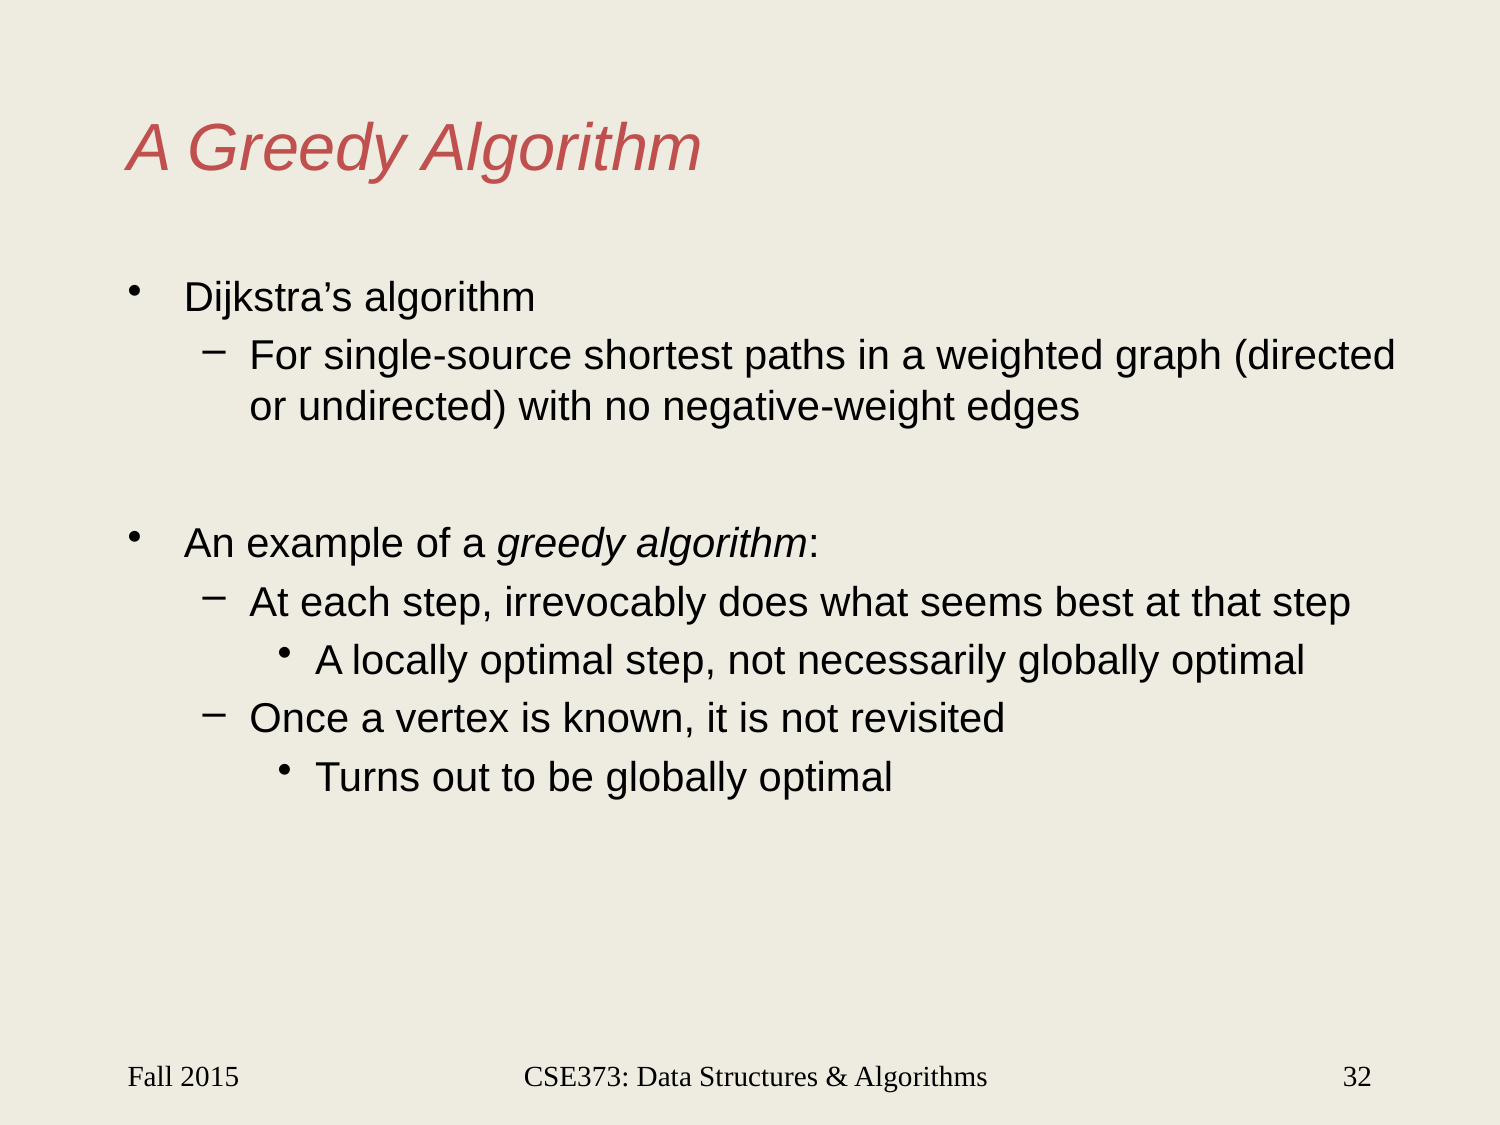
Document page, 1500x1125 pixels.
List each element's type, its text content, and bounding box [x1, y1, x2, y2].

title A Greedy Algorithm [112, 49, 1388, 238]
slide_number 32 [1074, 1049, 1388, 1125]
slide_number Fall 2015 [112, 1049, 426, 1125]
footer CSE373: Data Structures & Algorithms [474, 1049, 1038, 1125]
list Dijkstra’s algorithm For single-source shortest paths in a weighted graph (directed or undirected) with no negative-weight edges An example of a greedy algorithm: At each step, irrevocably does what seems best at that step A locally optimal step, not necessarily globally optimal Once a vertex is known, it is not revisited Turns out to be globally optimal [112, 262, 1413, 1001]
